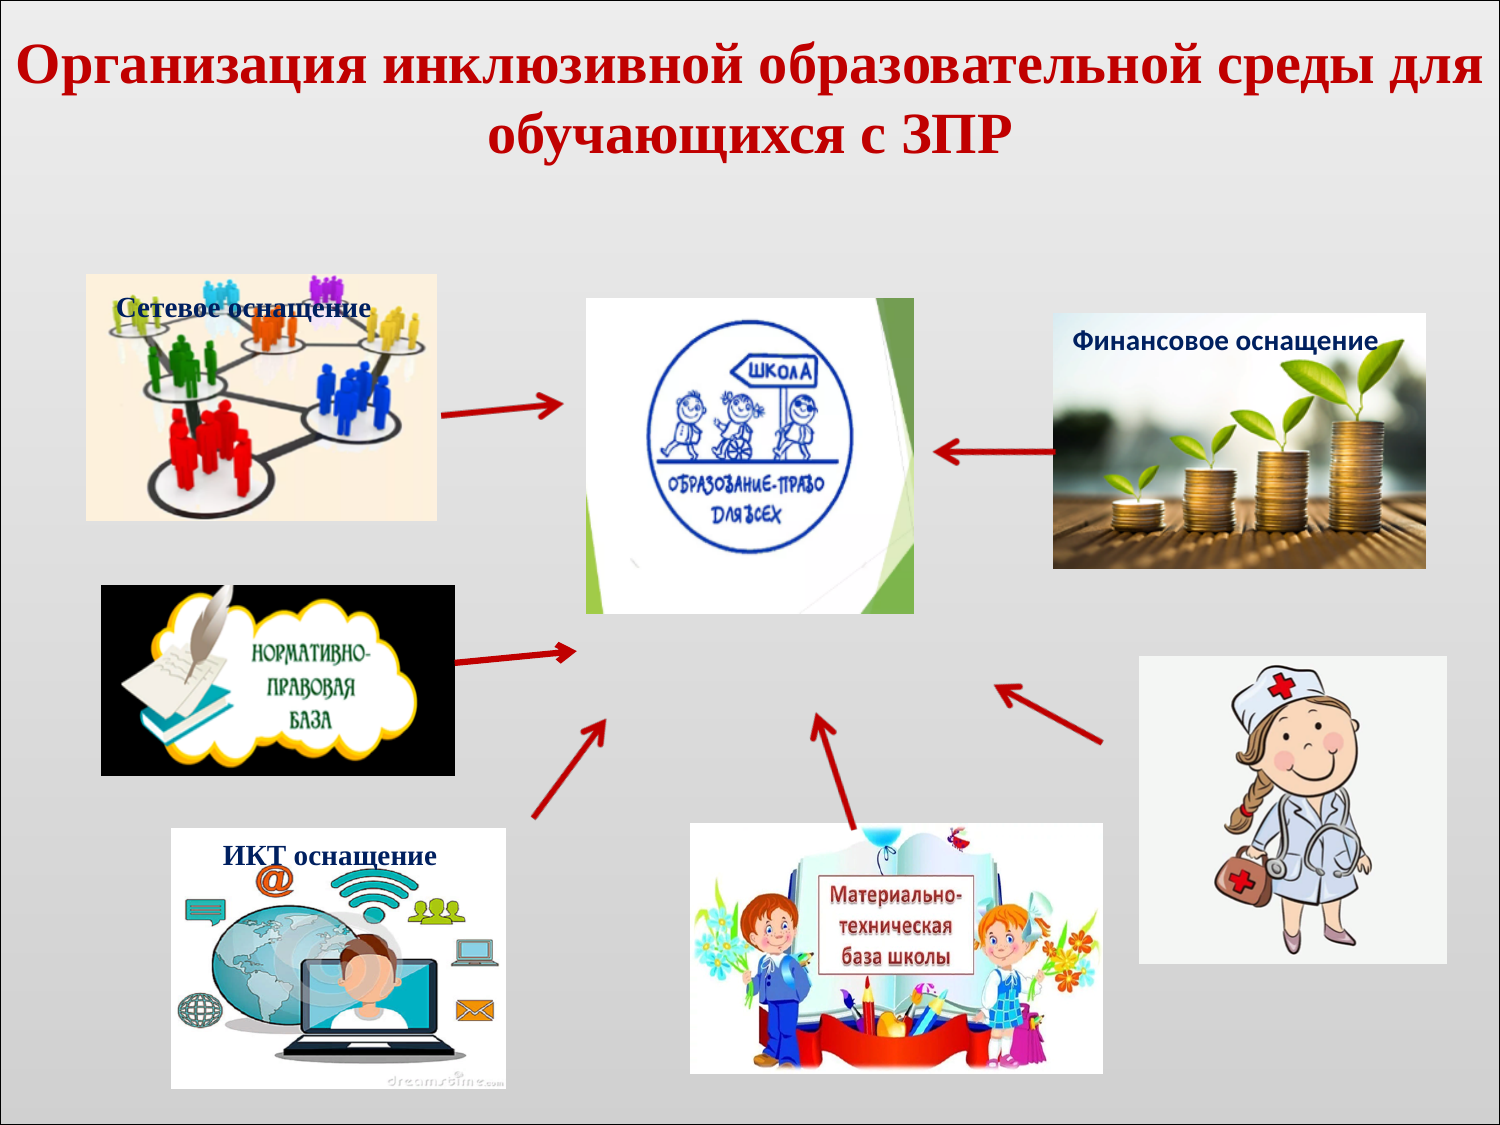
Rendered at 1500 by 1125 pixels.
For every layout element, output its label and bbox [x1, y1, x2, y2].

text_box [454, 650, 577, 664]
picture [0, 0, 1500, 1125]
